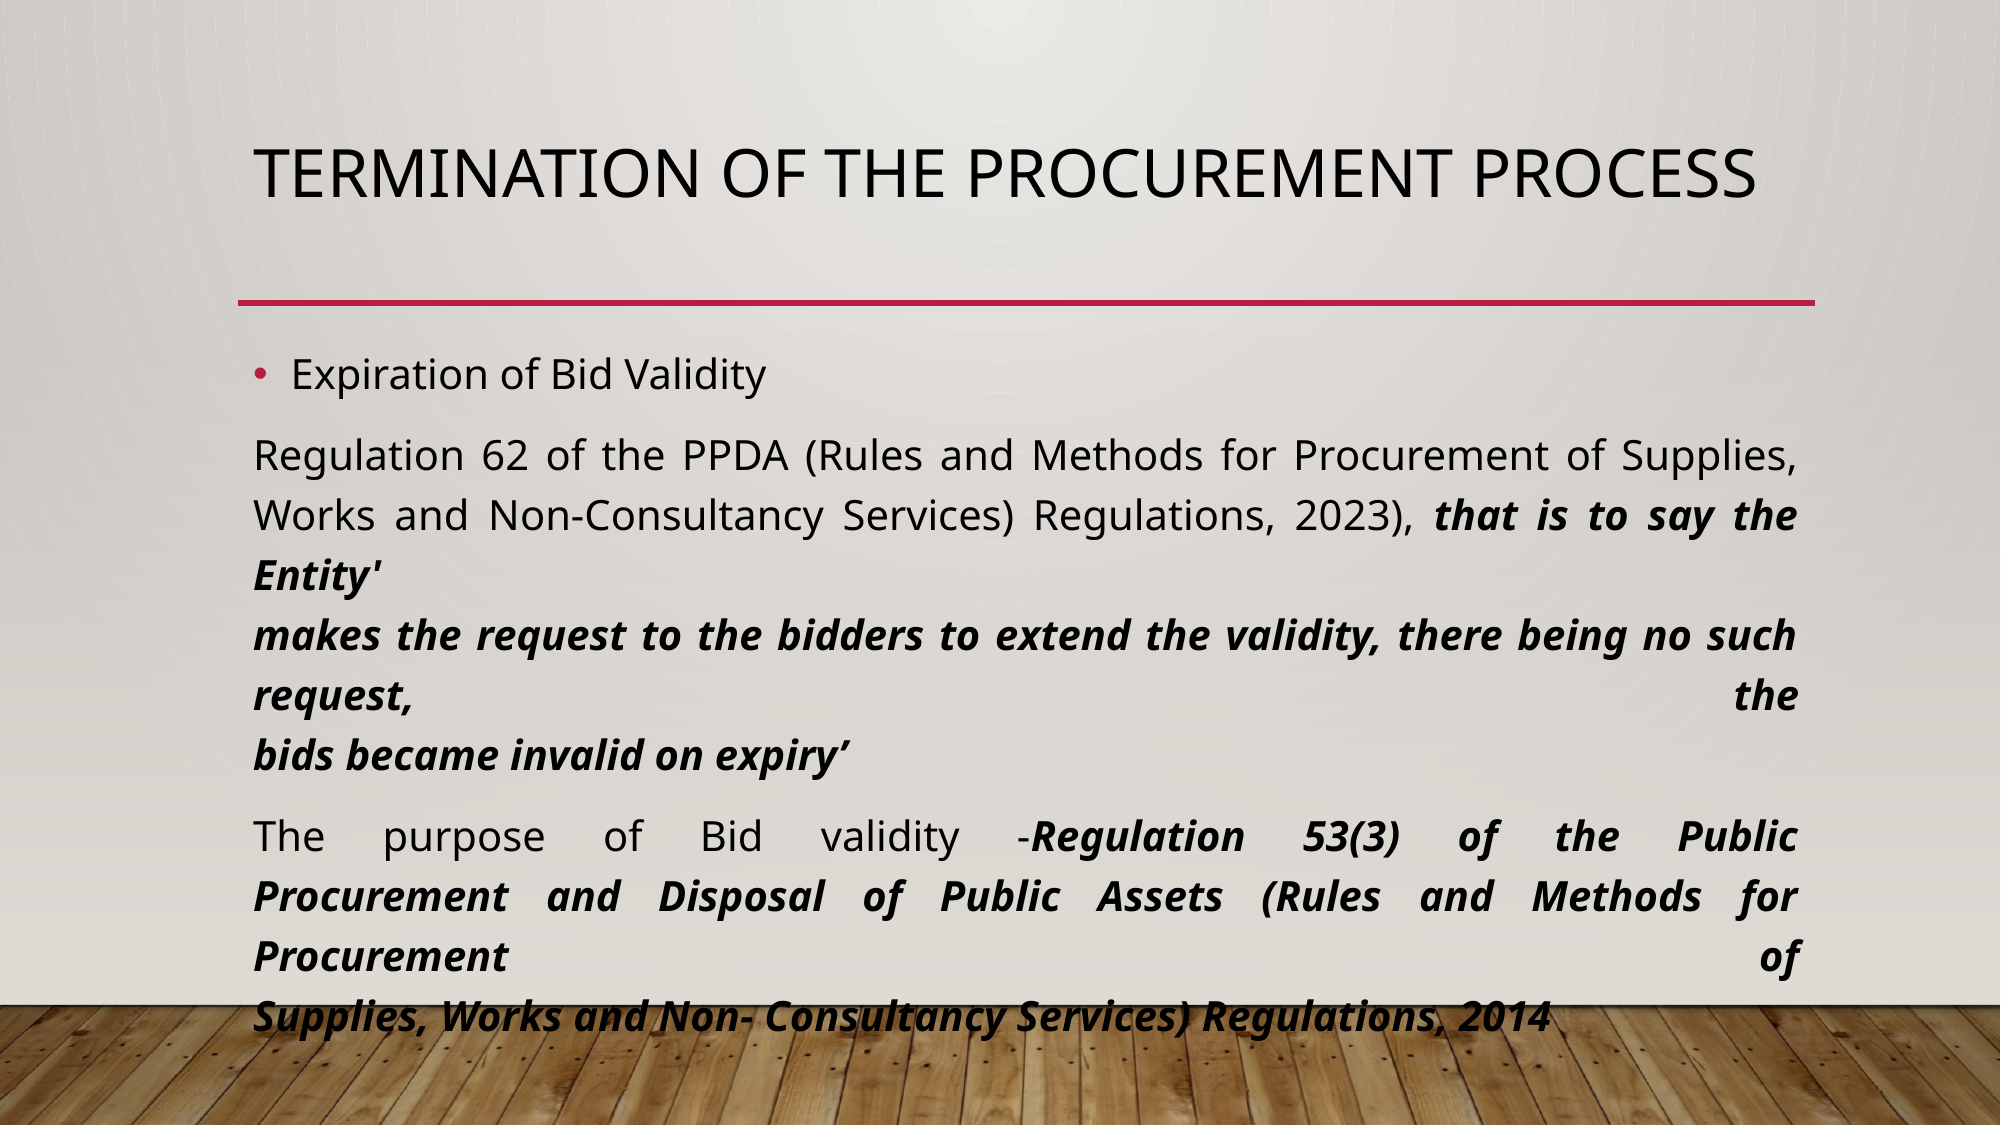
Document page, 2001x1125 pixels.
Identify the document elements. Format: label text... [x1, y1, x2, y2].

title TERMINATION OF THE PROCUREMENT PROCESS [238, 131, 1814, 305]
list Expiration of Bid Validity Regulation 62 of the PPDA (Rules and Methods for Procurement of Supplies, Works and Non-Consultancy Services) Regulations, 2023), that is to say the Entity' makes the request to the bidders to extend the validity, there being no such request, the bids became invalid on expiry’ The purpose of Bid validity -Regulation 53(3) of the Public Procurement and Disposal of Public Assets (Rules and Methods for Procurement of Supplies, Works and Non- Consultancy Services) Regulations, 2014 [238, 330, 1814, 929]
picture [0, 1005, 2000, 1125]
